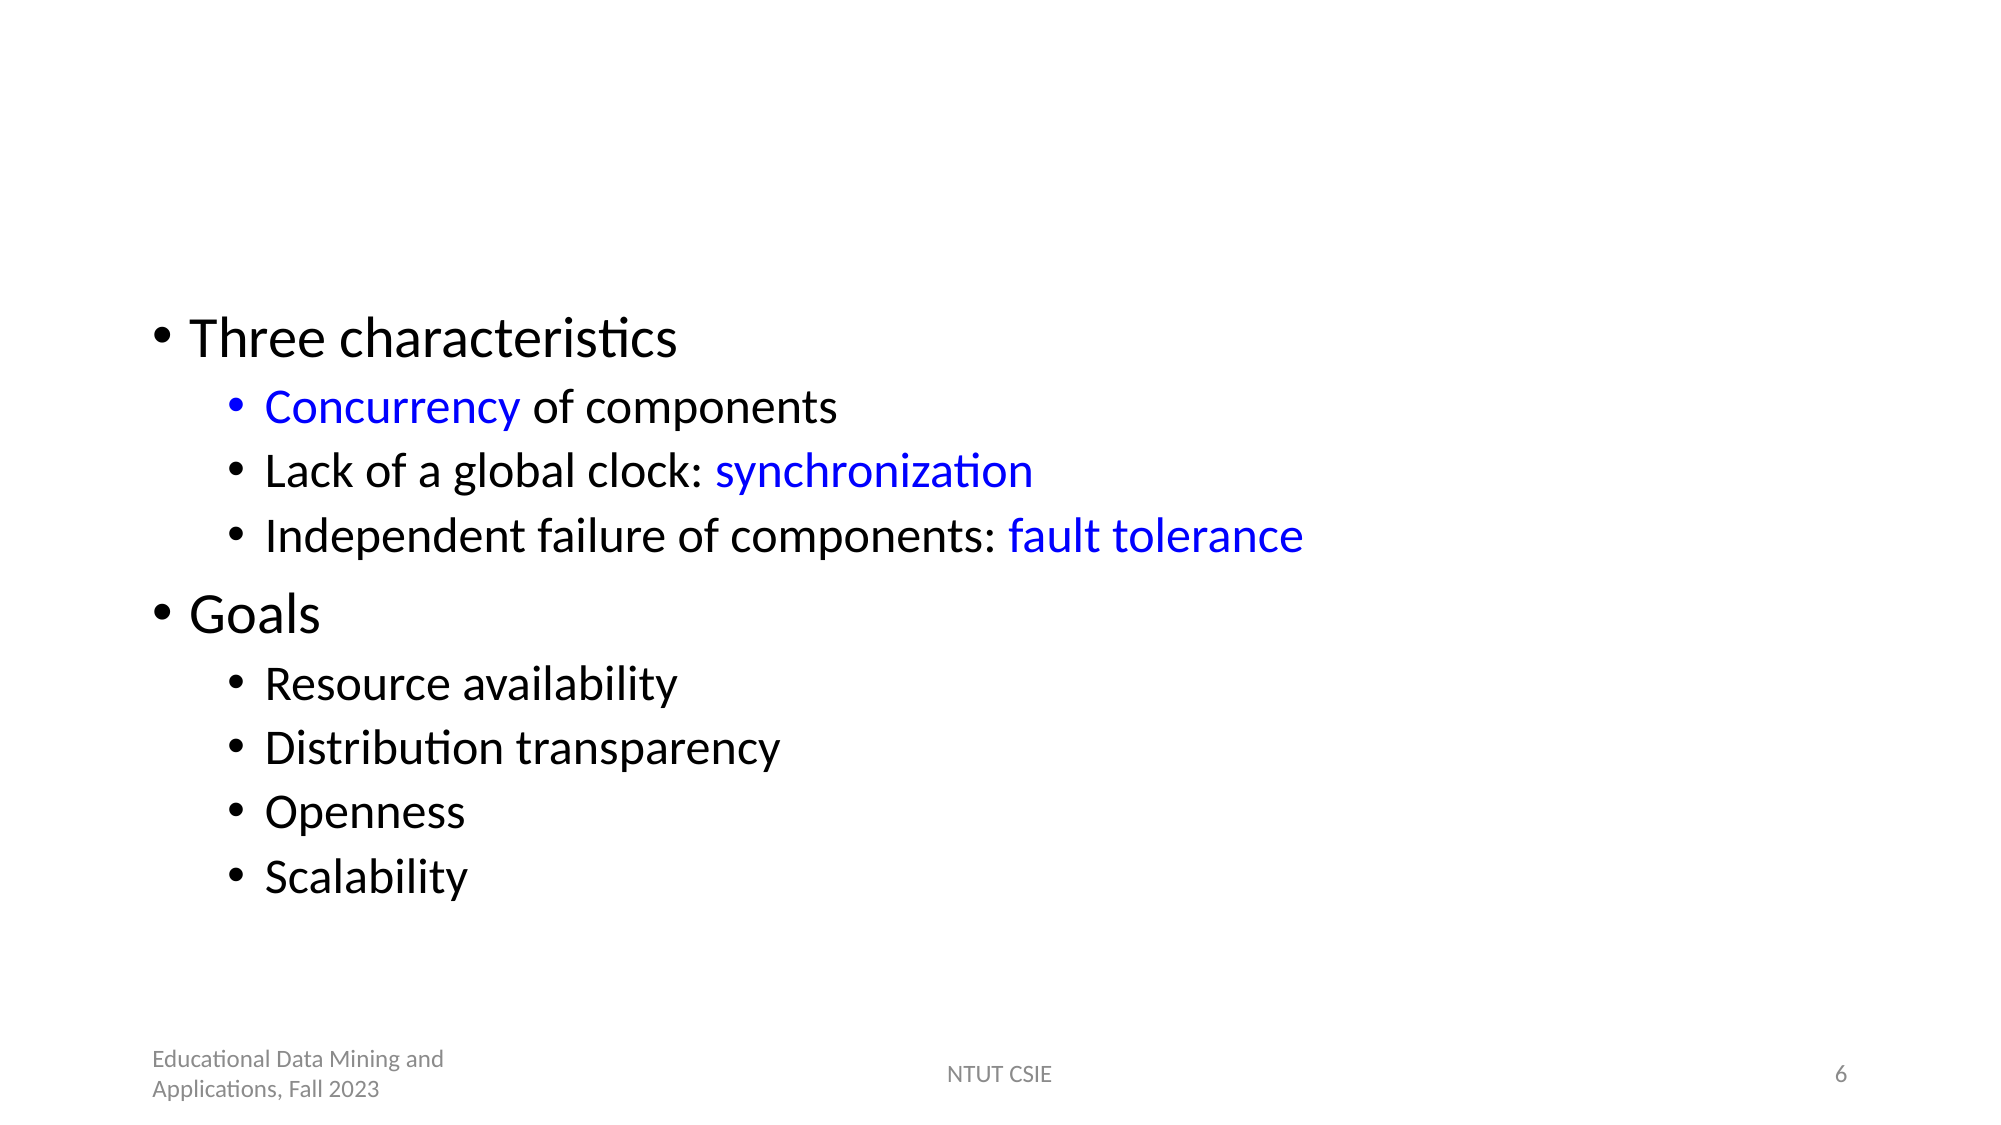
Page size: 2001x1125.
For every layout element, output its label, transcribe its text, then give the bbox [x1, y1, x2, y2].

slide_number Educational Data Mining and Applications, Fall 2023 [137, 1042, 588, 1103]
list Three characteristics Concurrency of components Lack of a global clock: synchronization Independent failure of components: fault tolerance Goals Resource availability Distribution transparency Openness Scalability [137, 299, 1863, 1014]
footer NTUT CSIE [662, 1042, 1338, 1103]
slide_number 6 [1412, 1042, 1863, 1103]
